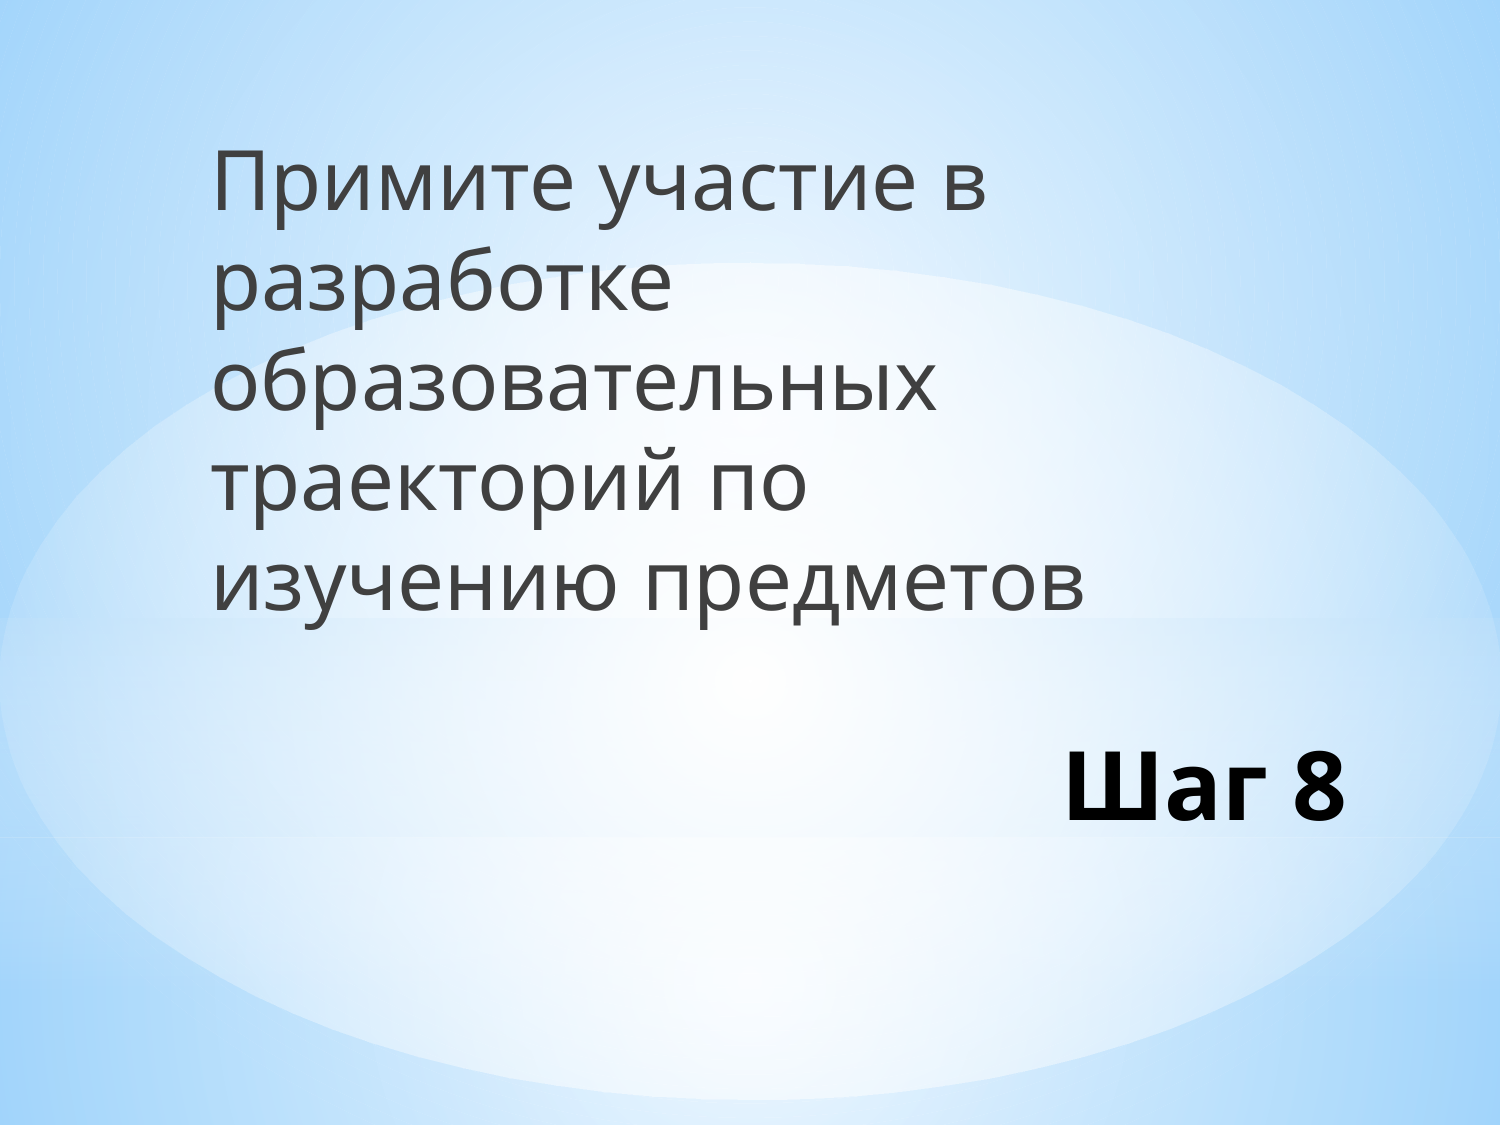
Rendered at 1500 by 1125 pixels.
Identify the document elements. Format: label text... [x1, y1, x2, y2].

title Шаг 8 [294, 717, 1363, 905]
list Примите участие в разработке образовательных траекторий по изучению предметов [187, 120, 1238, 690]
